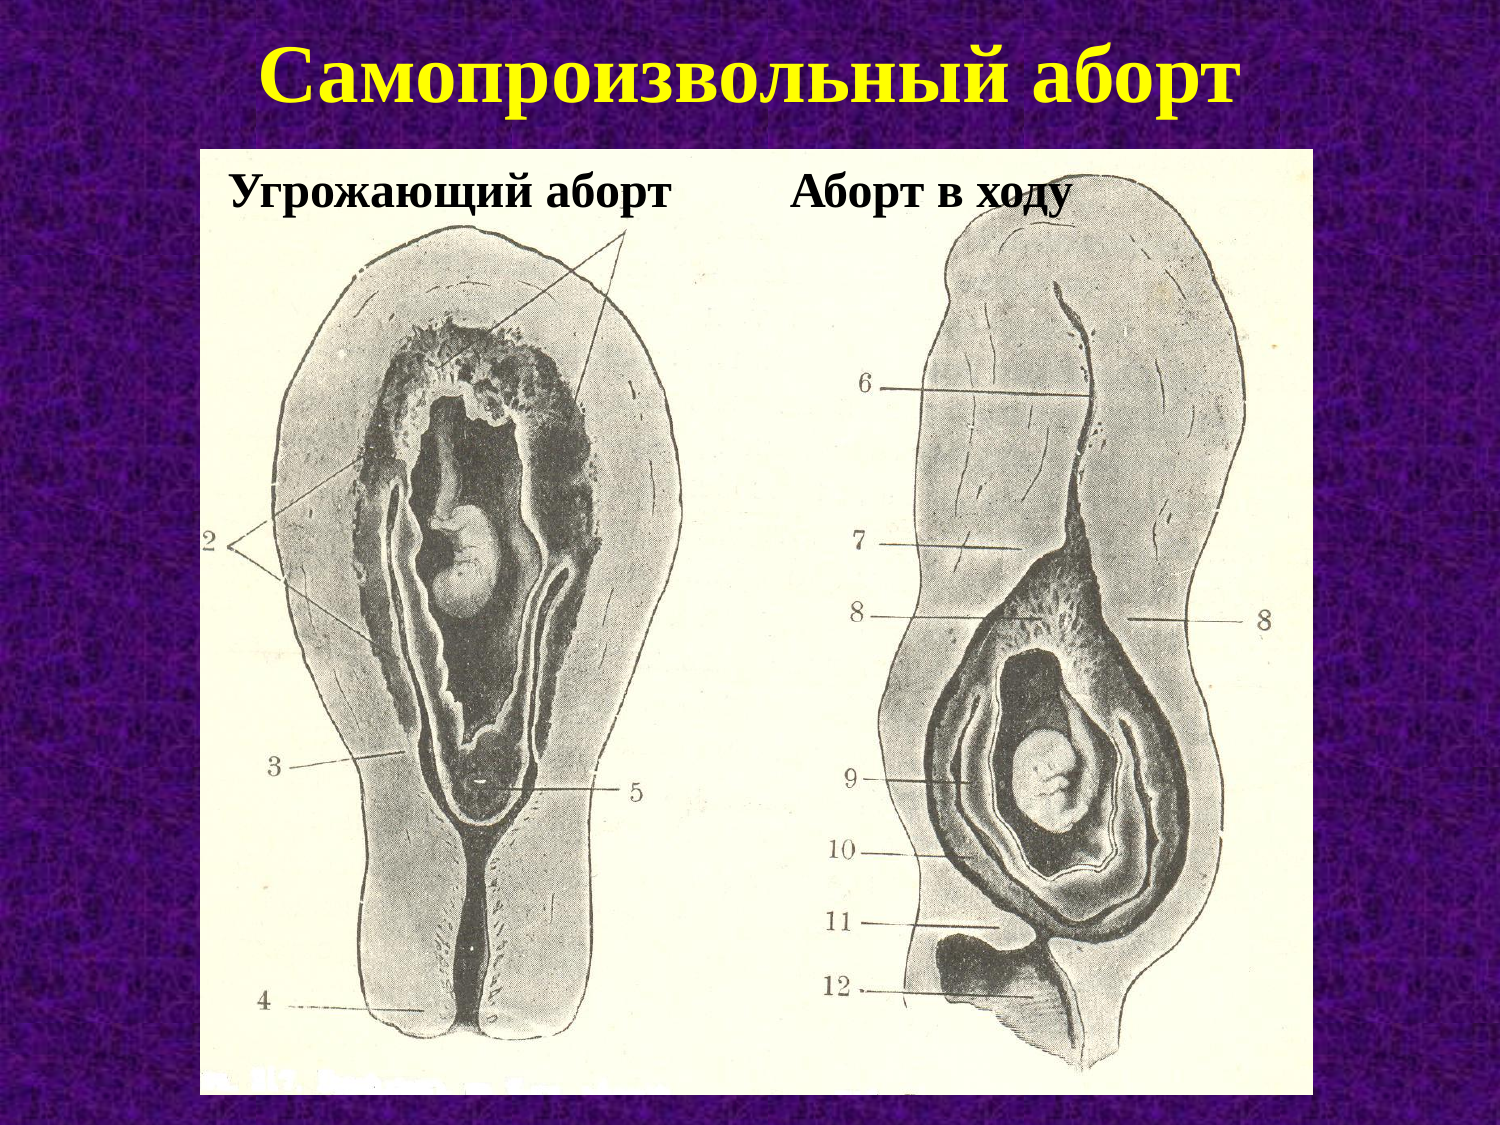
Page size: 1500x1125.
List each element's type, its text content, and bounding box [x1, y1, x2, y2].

title Самопроизвольный аборт [112, 0, 1388, 138]
picture [0, 0, 1500, 1125]
